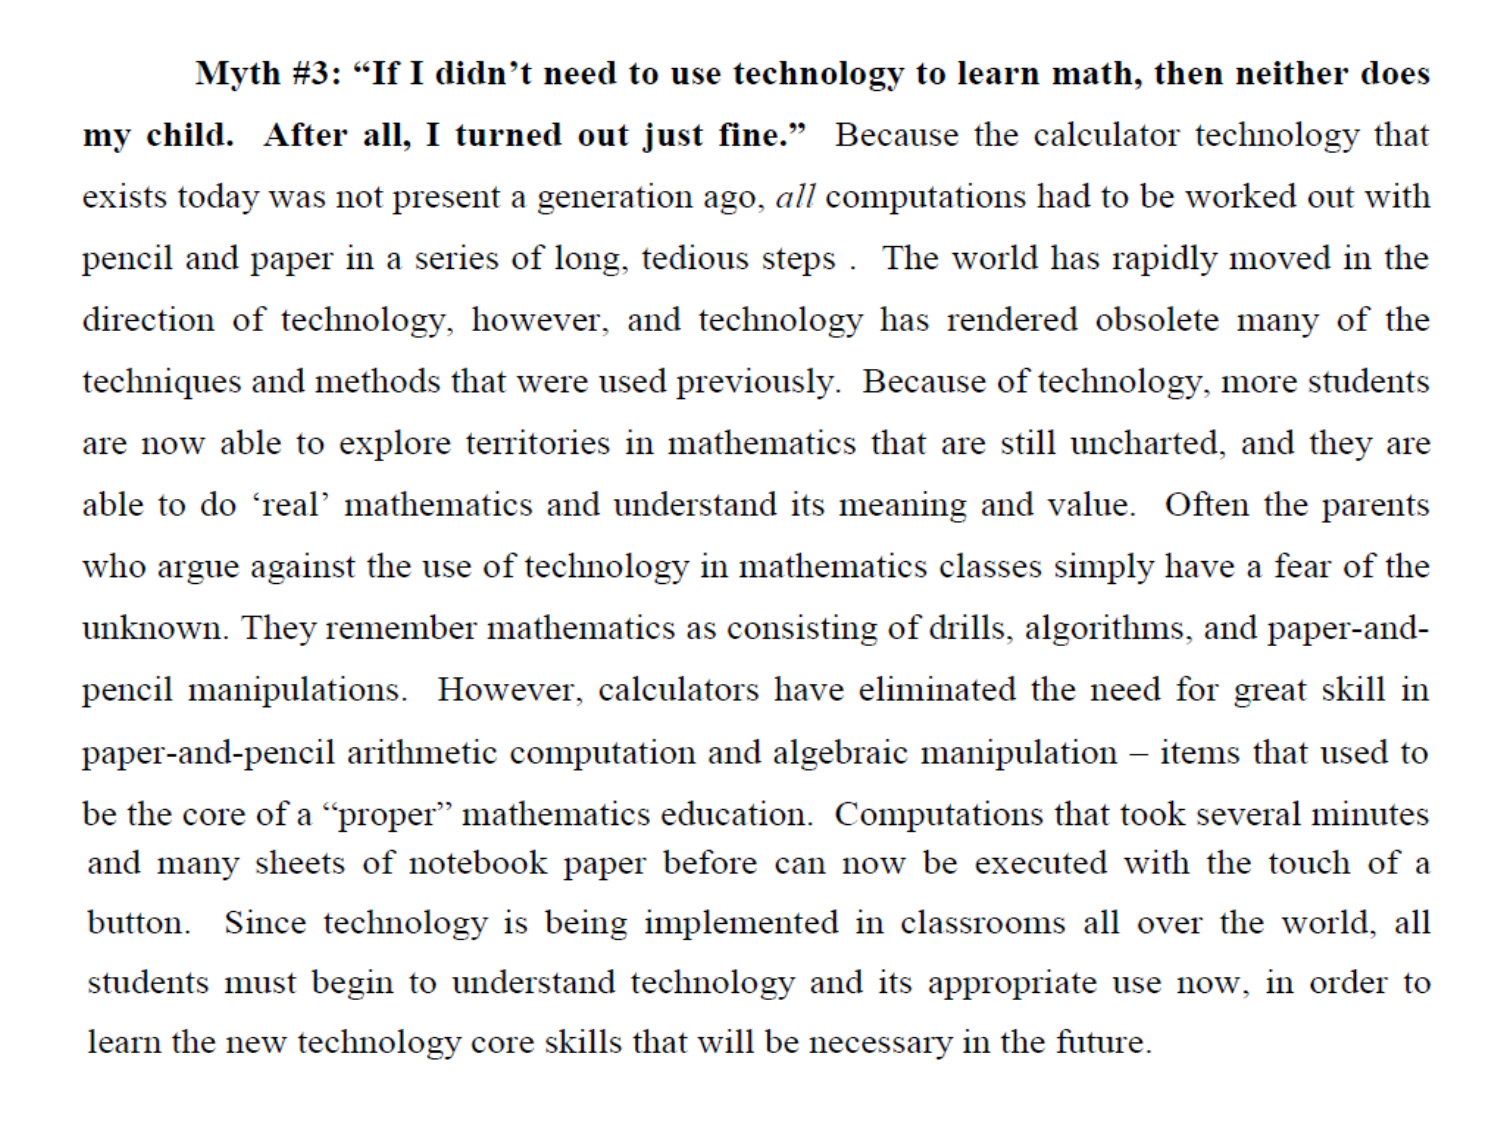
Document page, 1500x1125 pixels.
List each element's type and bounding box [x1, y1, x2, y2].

picture [52, 42, 1459, 1065]
